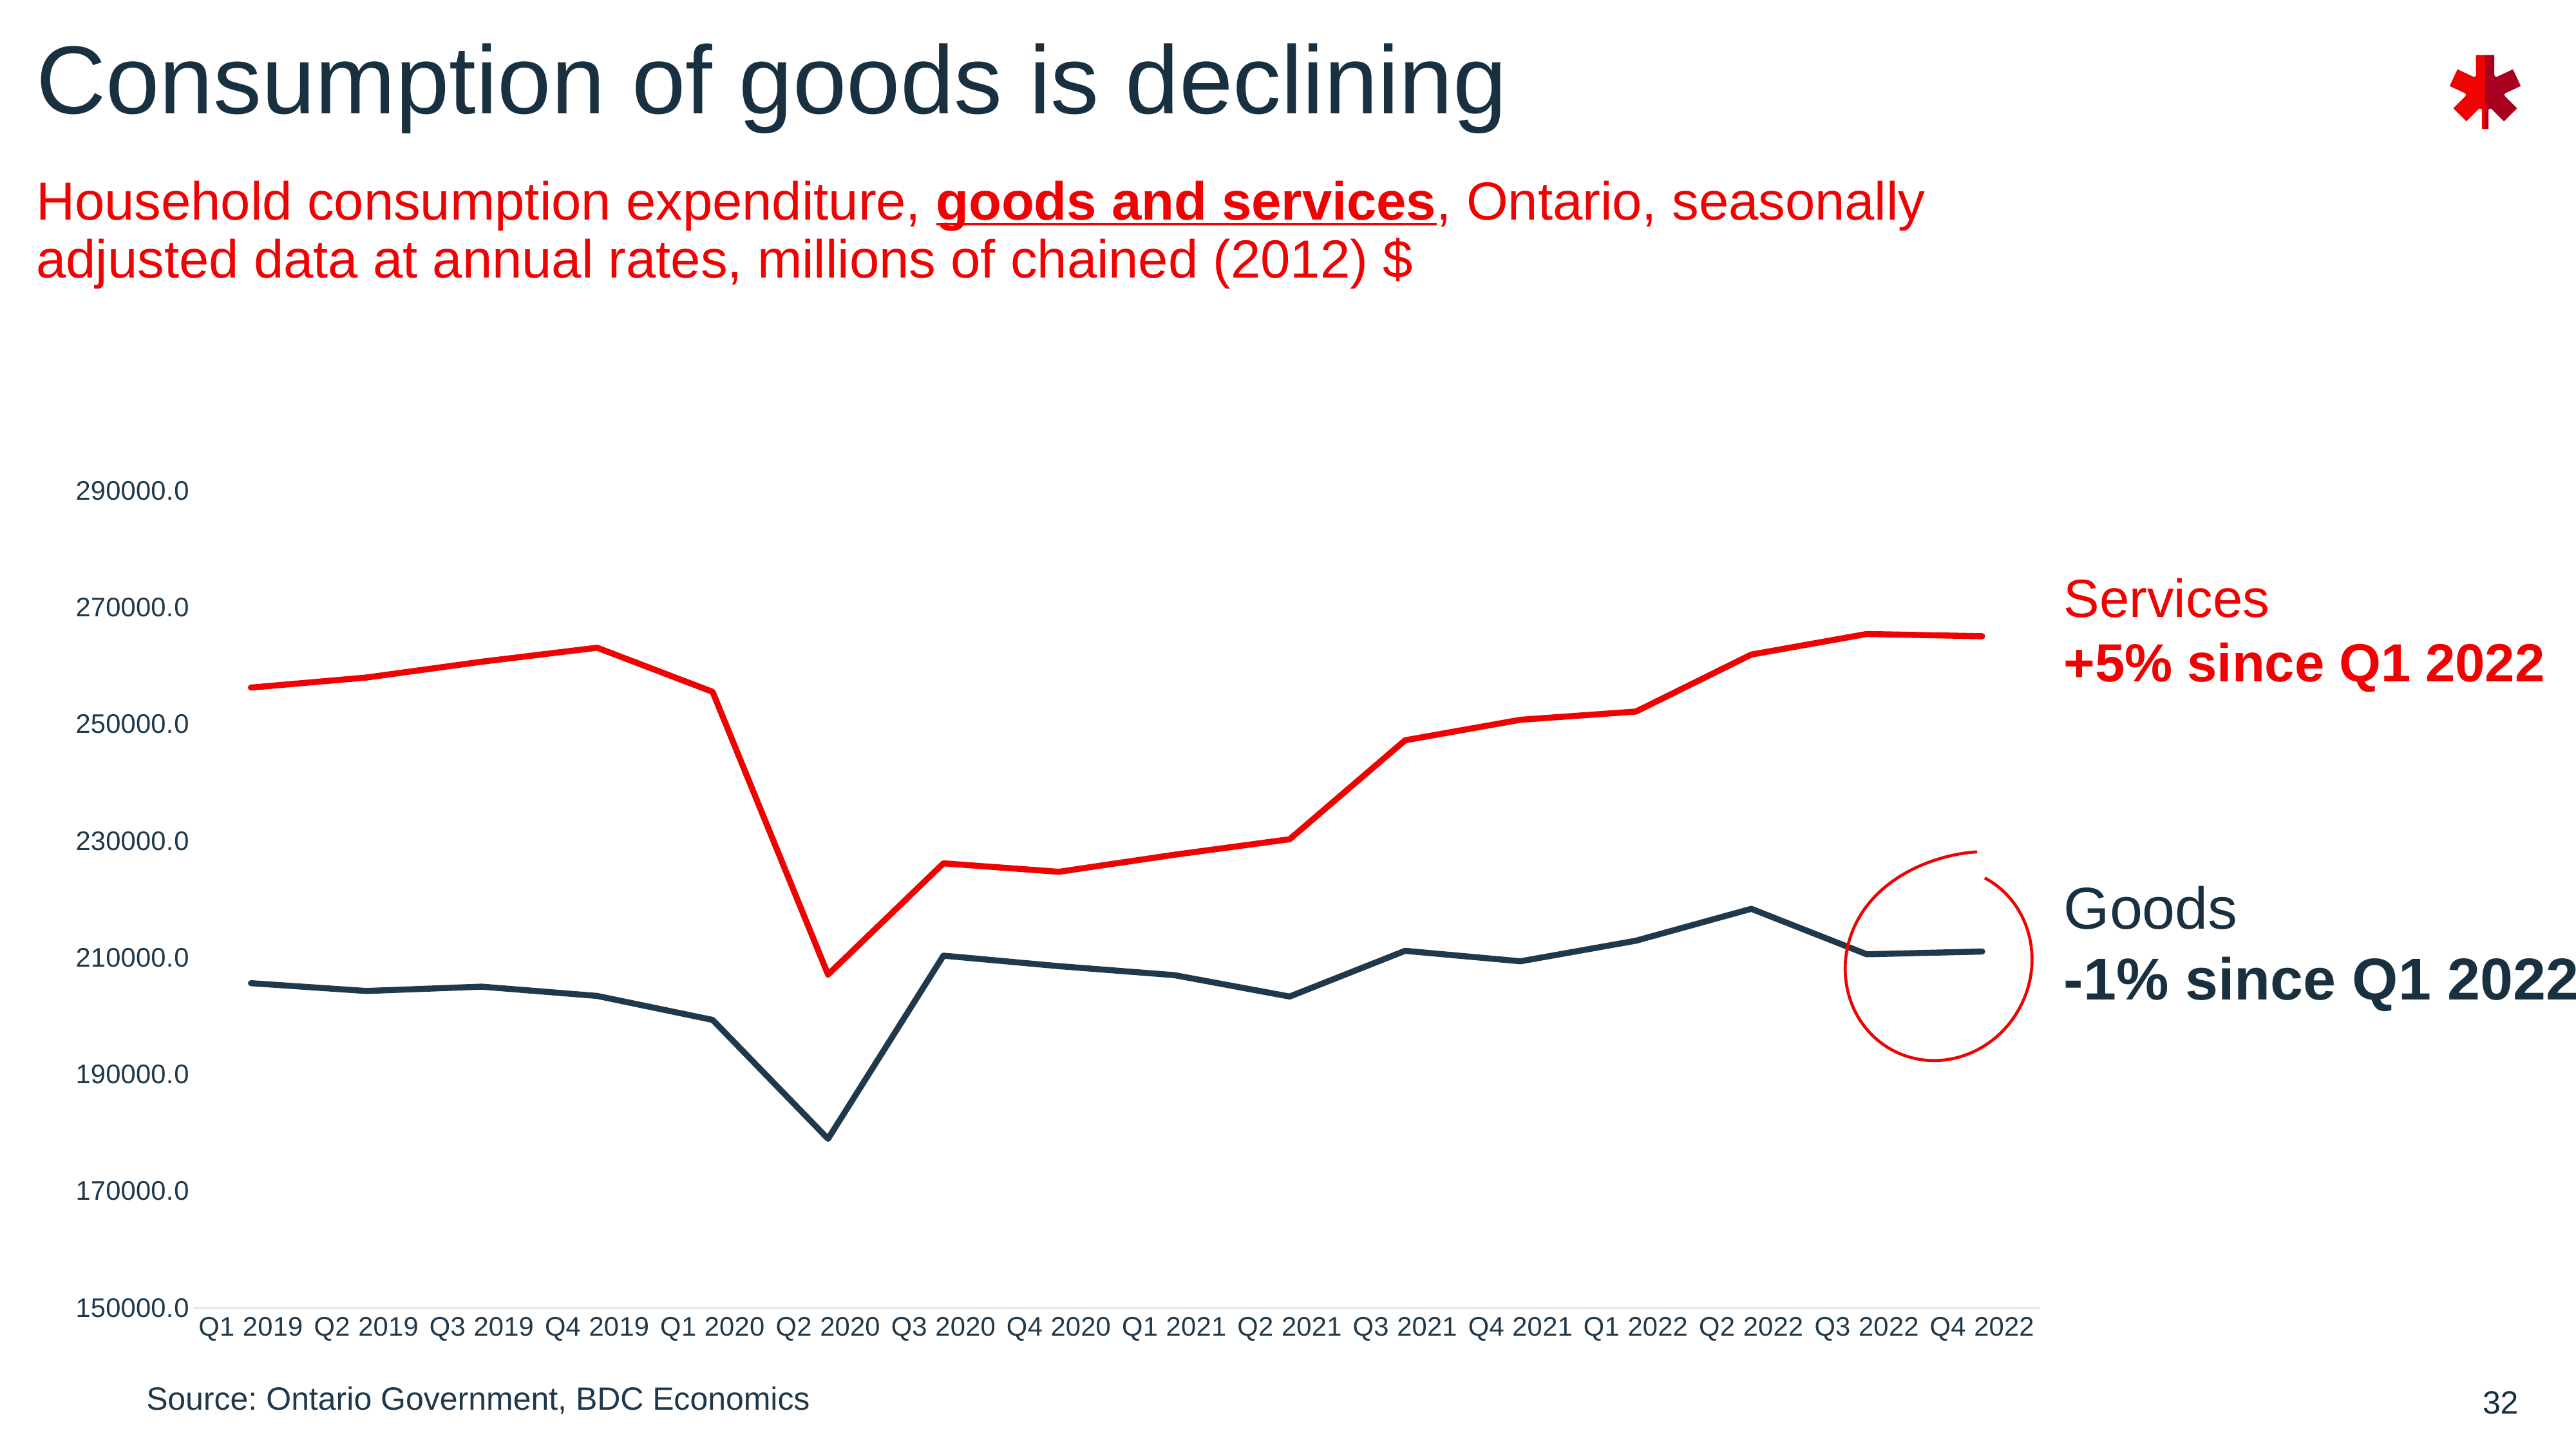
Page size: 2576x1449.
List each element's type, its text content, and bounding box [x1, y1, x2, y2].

text_box Source: Ontario Government, BDC Economics [146, 1358, 1151, 1417]
chart [56, 436, 2192, 1358]
text_box Goods -1% since Q1 2022 [2192, 865, 2576, 1017]
text_box Services +5% since Q1 2022 [2192, 558, 2576, 697]
list Household consumption expenditure, goods and services, Ontario, seasonally adjusted data at annual rates, millions of chained (2012) $ [36, 173, 2055, 270]
title Consumption of goods is declining [36, 35, 2327, 169]
